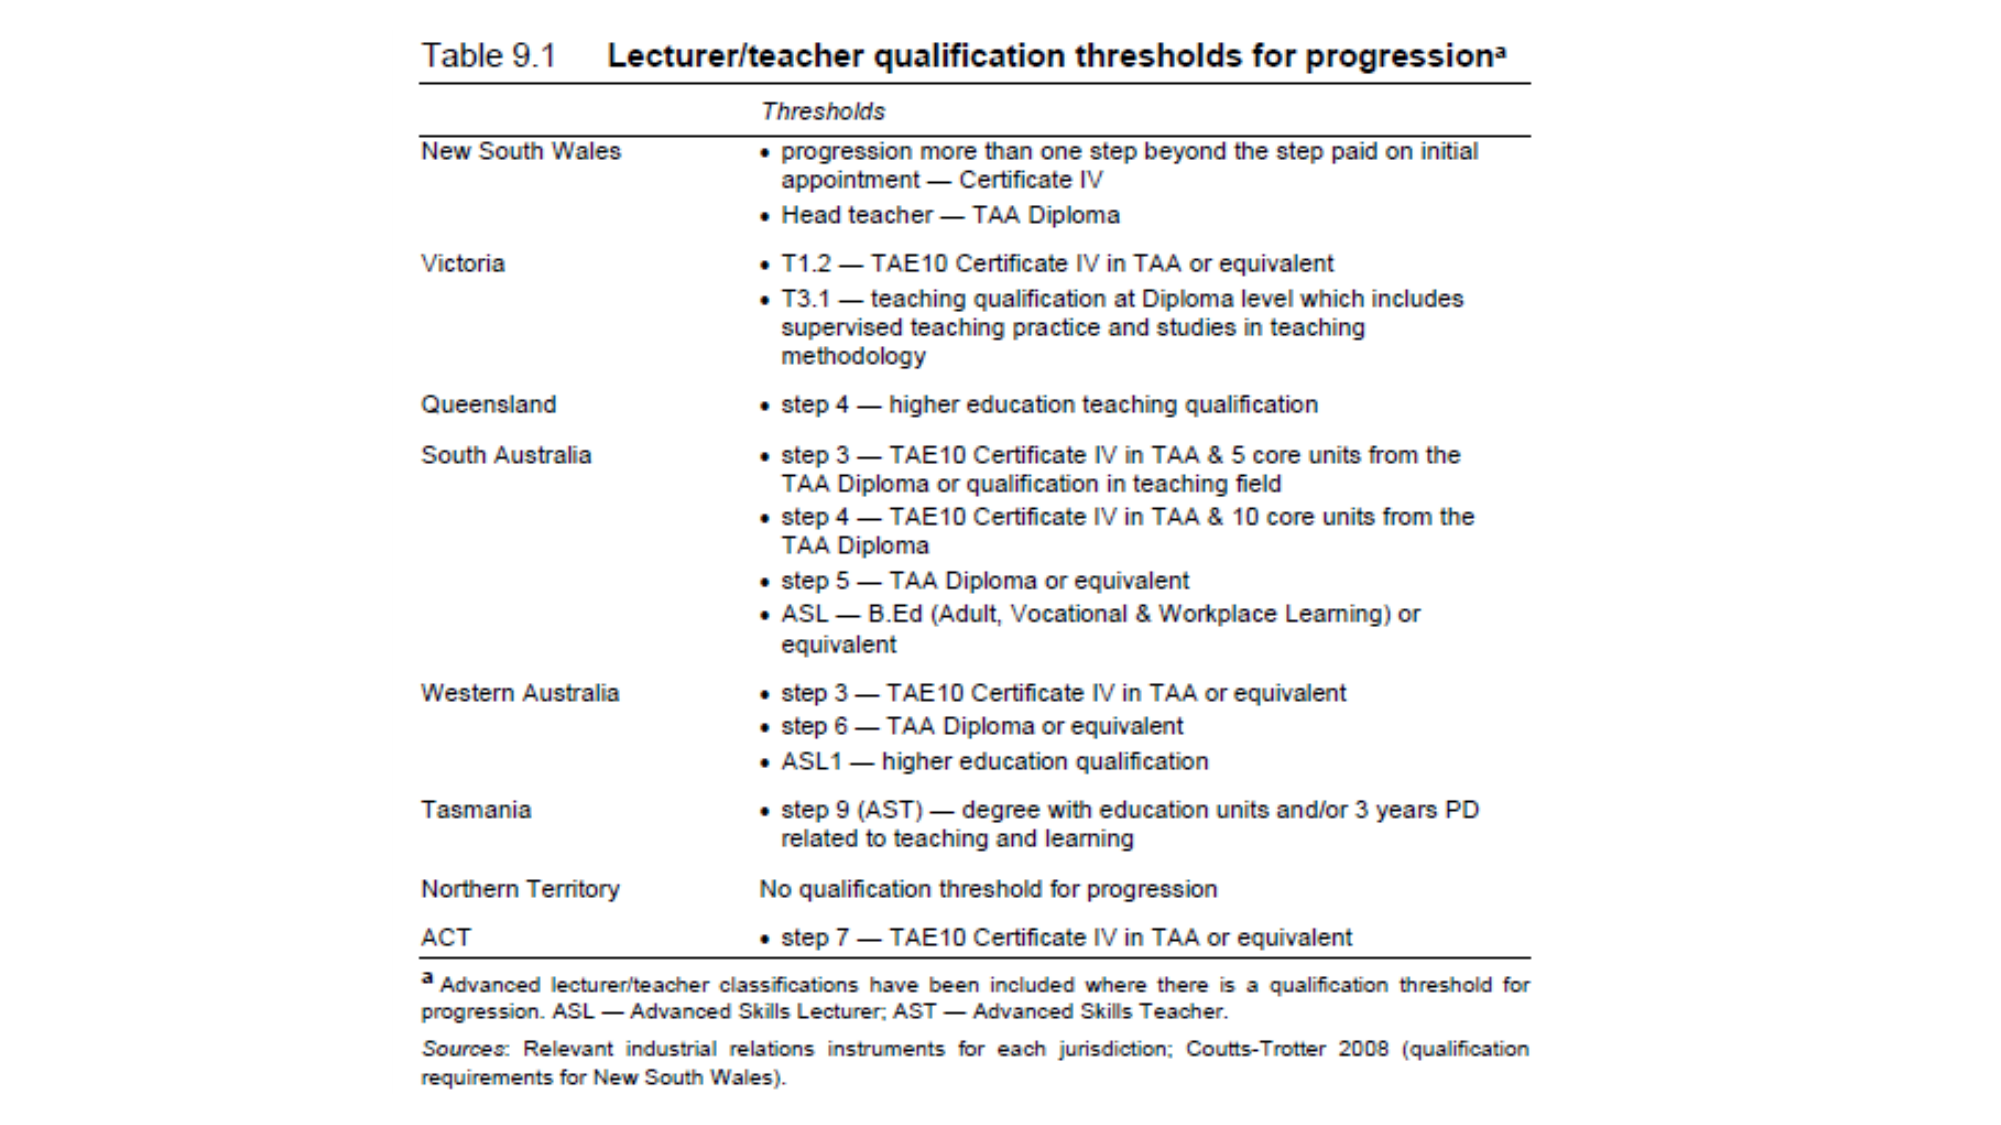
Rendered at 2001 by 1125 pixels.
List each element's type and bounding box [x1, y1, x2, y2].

picture [391, 30, 1644, 1094]
